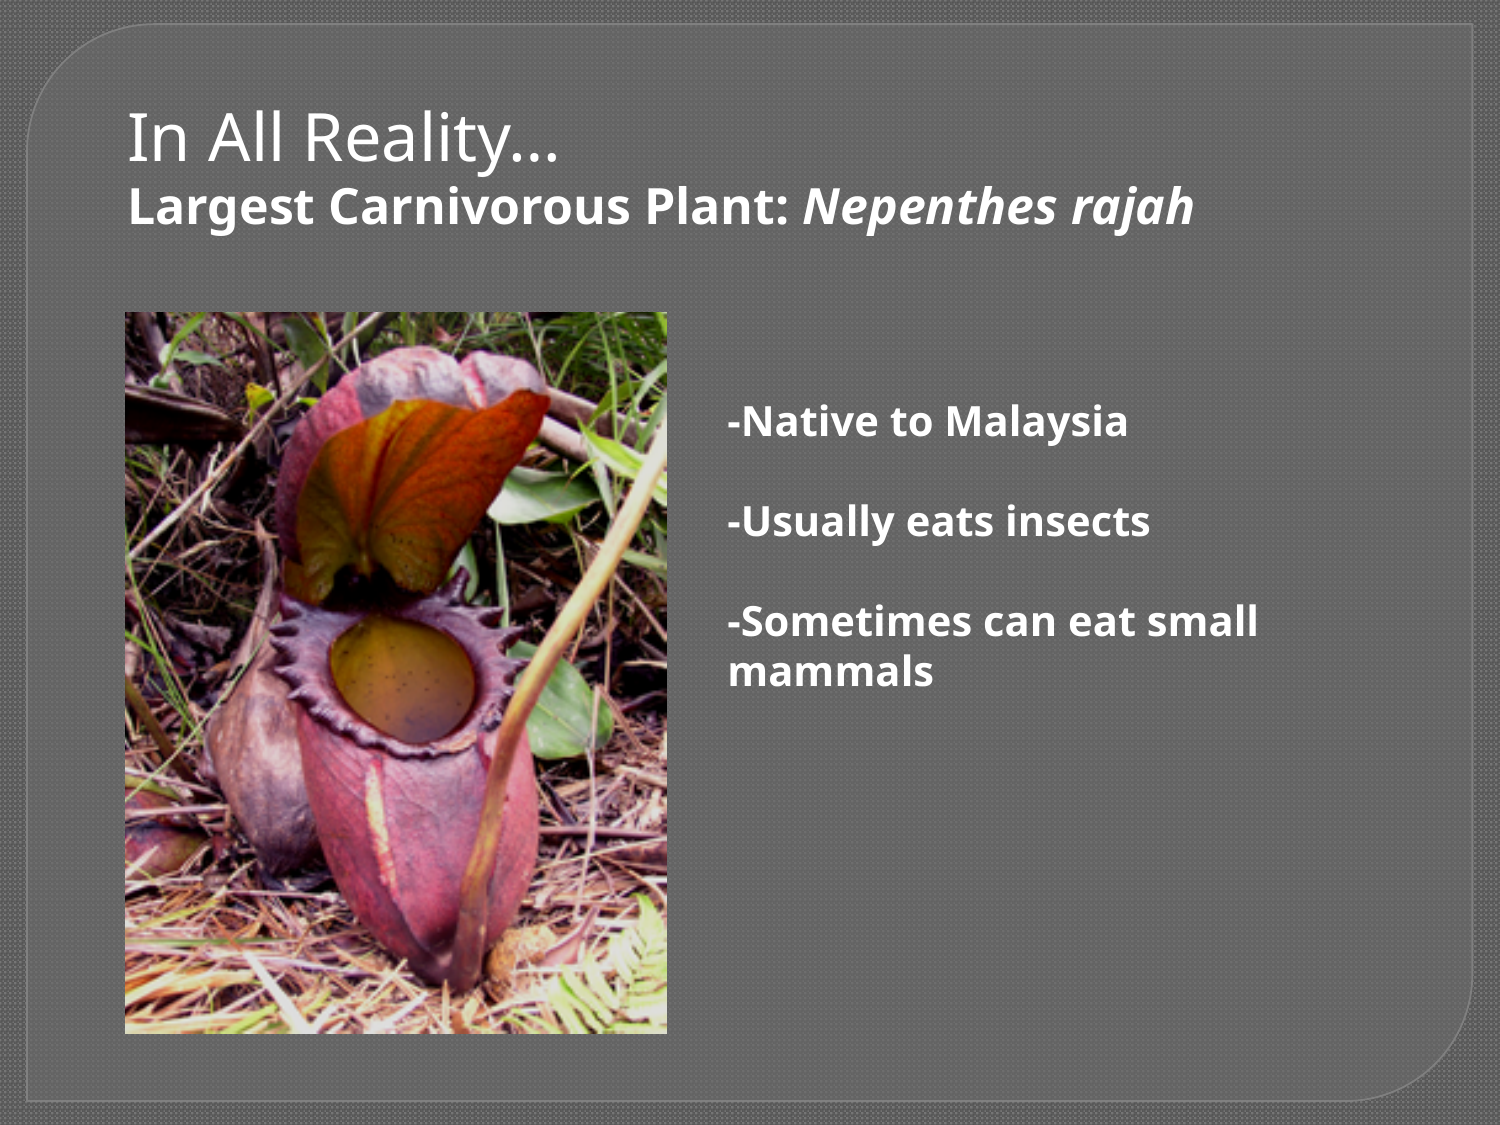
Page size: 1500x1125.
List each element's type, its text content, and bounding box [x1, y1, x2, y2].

text_box In All Reality… Largest Carnivorous Plant: Nepenthes rajah -Native to Malaysia -Usually eats insects -Sometimes can eat small mammals [112, 87, 1400, 748]
picture [124, 312, 667, 1035]
